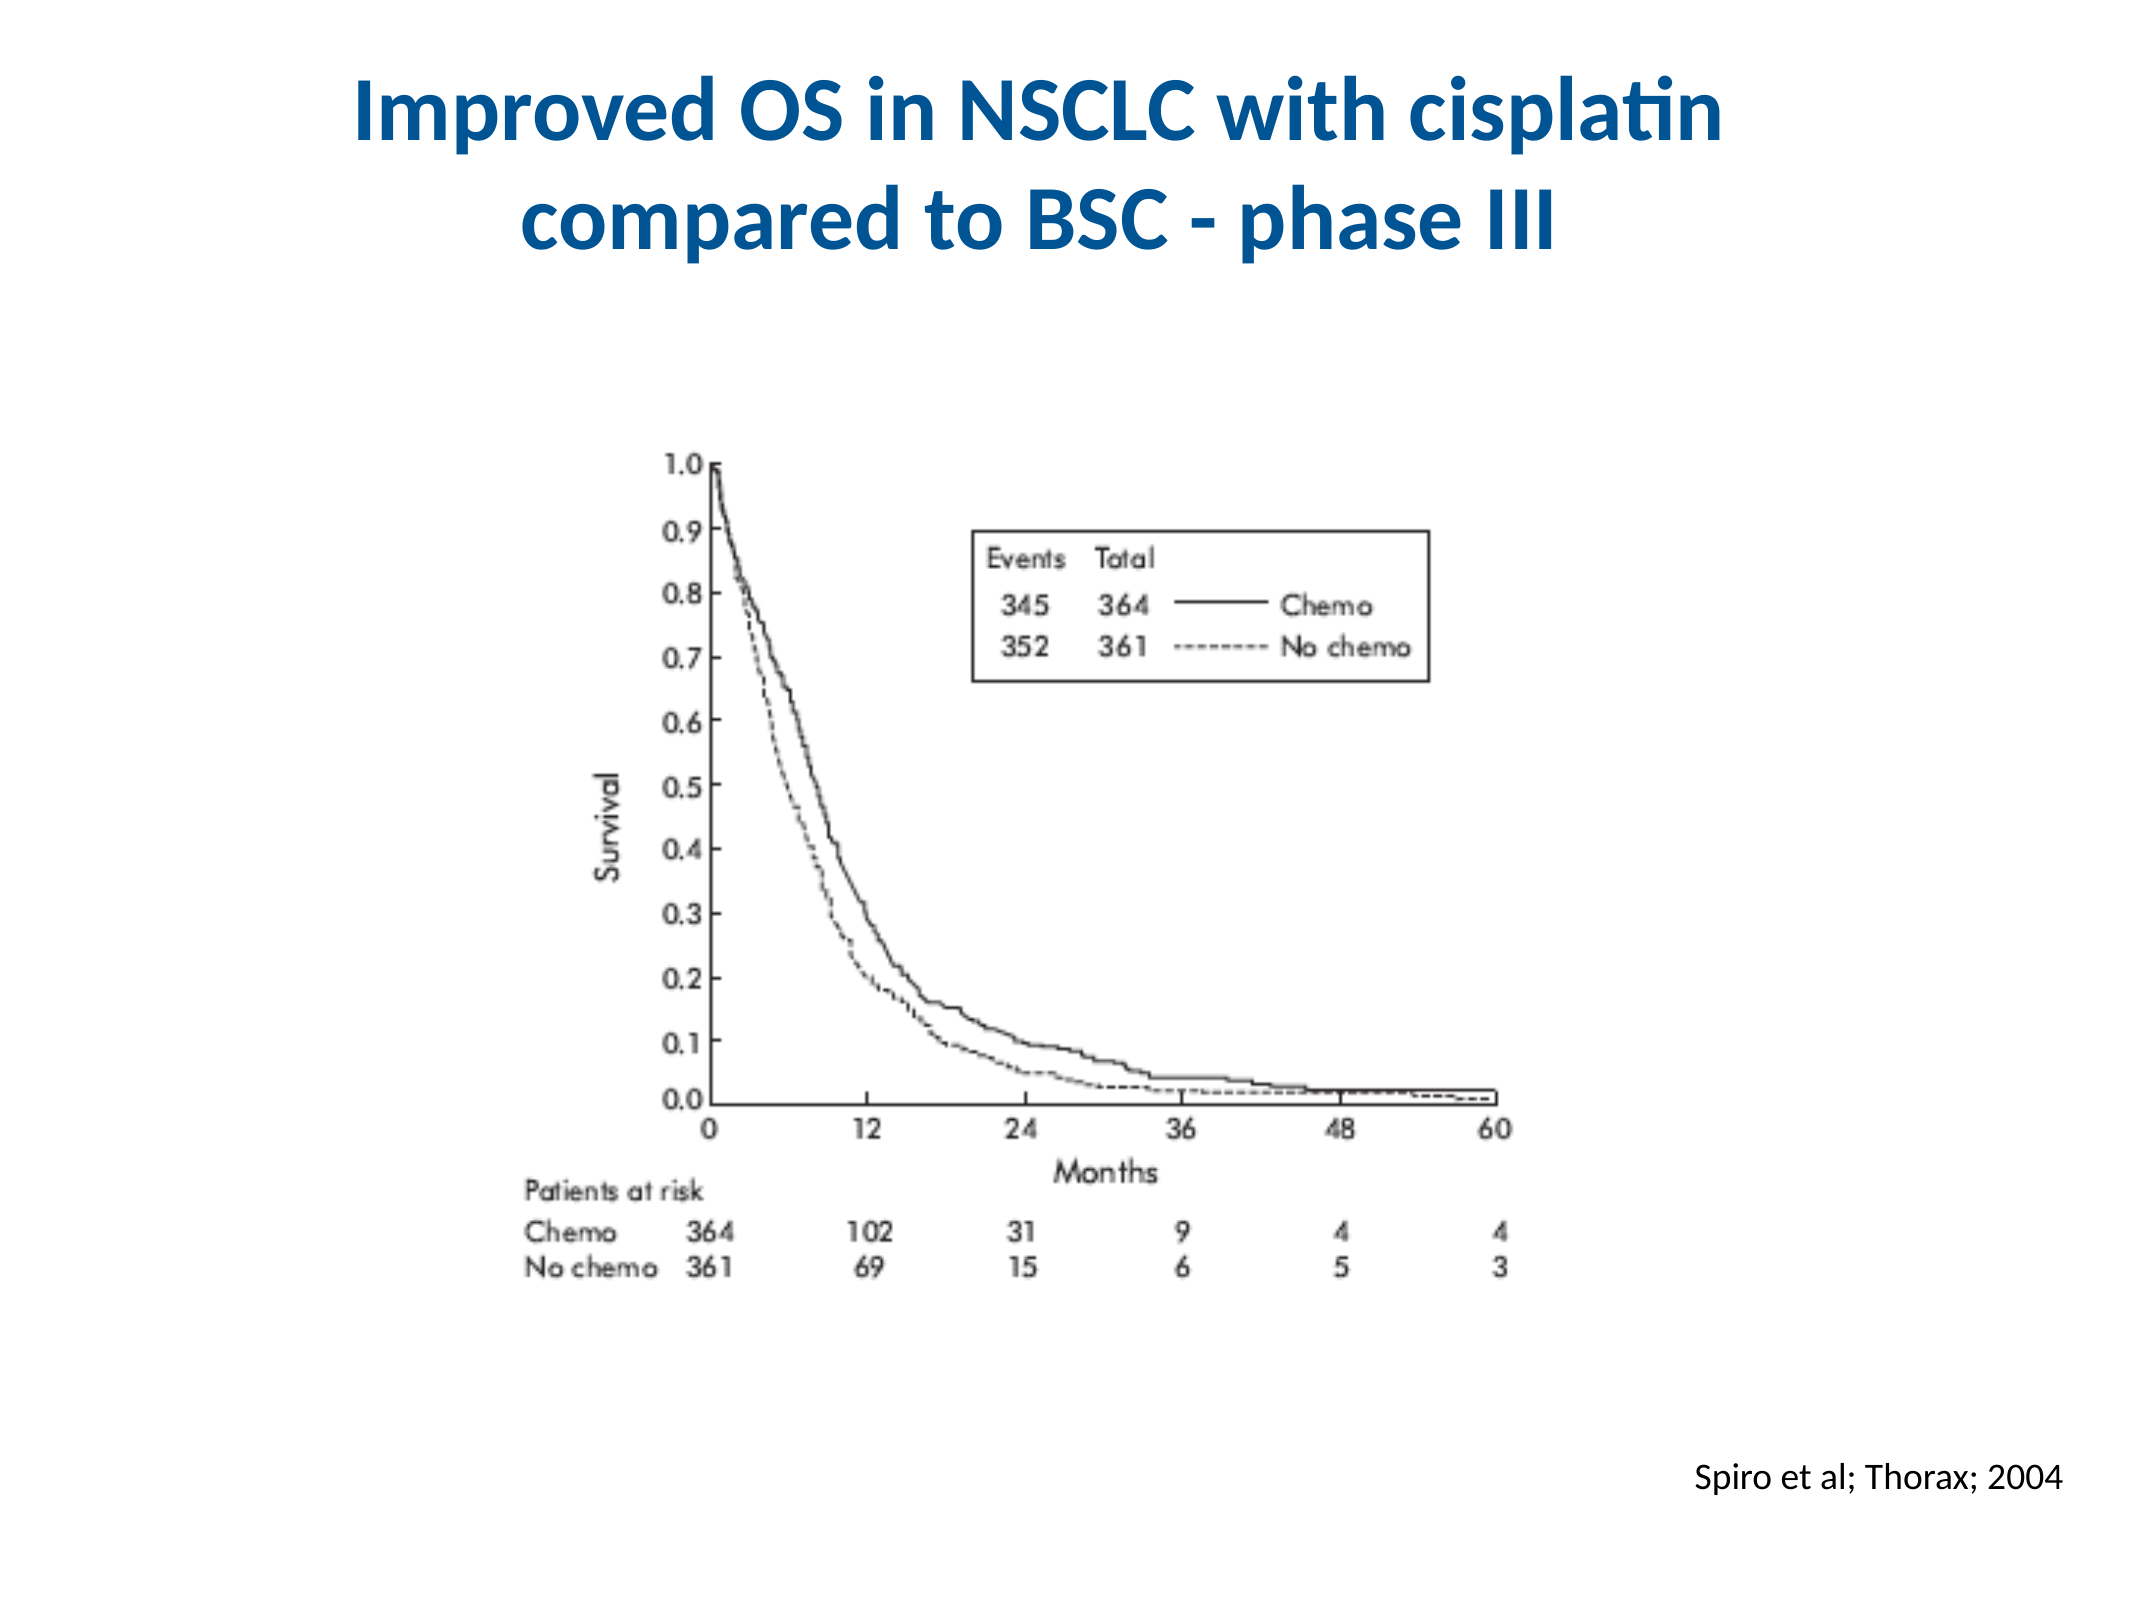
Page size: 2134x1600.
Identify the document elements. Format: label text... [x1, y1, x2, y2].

picture [327, 418, 1546, 1319]
text_box Improved OS in NSCLC with cisplatin compared to BSC - phase III [241, 36, 1839, 281]
text_box Spiro et al; Thorax; 2004 [1682, 1440, 2076, 1509]
